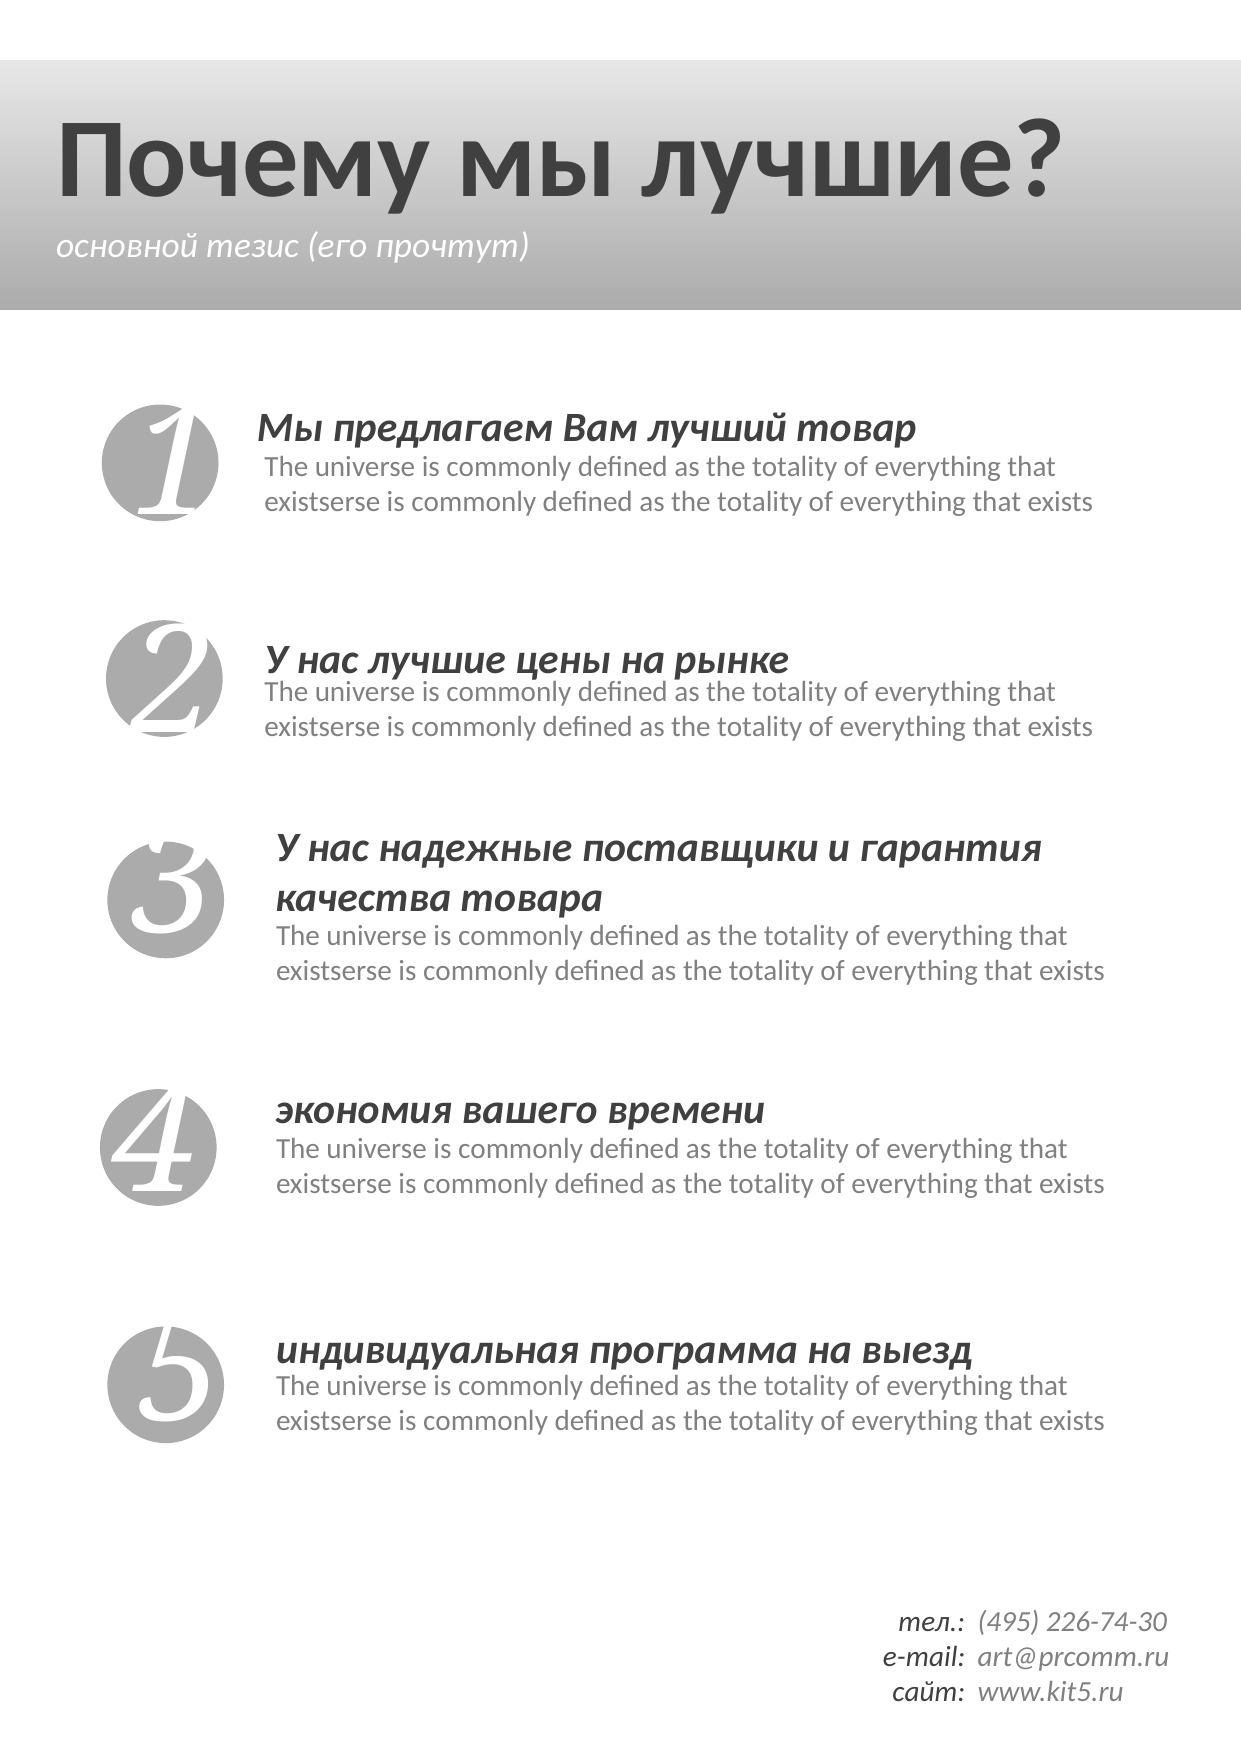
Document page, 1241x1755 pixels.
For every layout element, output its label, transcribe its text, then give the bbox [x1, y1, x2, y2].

text_box The universe is commonly defined as the totality of everything that existserse is commonly defined as the totality of everything that exists [261, 909, 1140, 994]
text_box 2 [116, 575, 241, 771]
text_box [103, 642, 116, 715]
text_box 3 [117, 774, 243, 970]
text_box 1 [117, 357, 243, 552]
text_box У нас надежные поставщики и гарантия качества товара [260, 812, 1099, 928]
text_box Мы предлагаем Вам лучший товар [242, 392, 1081, 458]
text_box The universe is commonly defined as the totality of everything that existserse is commonly defined as the totality of everything that exists [261, 1359, 1140, 1444]
text_box У нас лучшие цены на рынке [249, 624, 1089, 664]
text_box основной тезис (его прочтут) [41, 214, 1118, 272]
text_box (495) 226-74-30 art@prcomm.ru www.kit5.ru [962, 1594, 1223, 1715]
text_box 4 [98, 1033, 223, 1229]
text_box 5 [124, 1263, 249, 1459]
text_box The universe is commonly defined as the totality of everything that existserse is commonly defined as the totality of everything that exists [261, 1121, 1140, 1207]
text_box тел.: e-mail: сайт: [767, 1594, 962, 1715]
text_box The universe is commonly defined as the totality of everything that existserse is commonly defined as the totality of everything that exists [249, 439, 1129, 525]
text_box [105, 864, 117, 936]
text_box индивидуальная программа на выезд [261, 1314, 1101, 1359]
text_box [99, 420, 117, 506]
text_box The universe is commonly defined as the totality of everything that existserse is commonly defined as the totality of everything that exists [249, 664, 1129, 750]
text_box [0, 59, 1241, 312]
text_box [105, 1341, 124, 1429]
text_box Почему мы лучшие? [41, 76, 1101, 214]
text_box экономия вашего времени [260, 1074, 1099, 1139]
